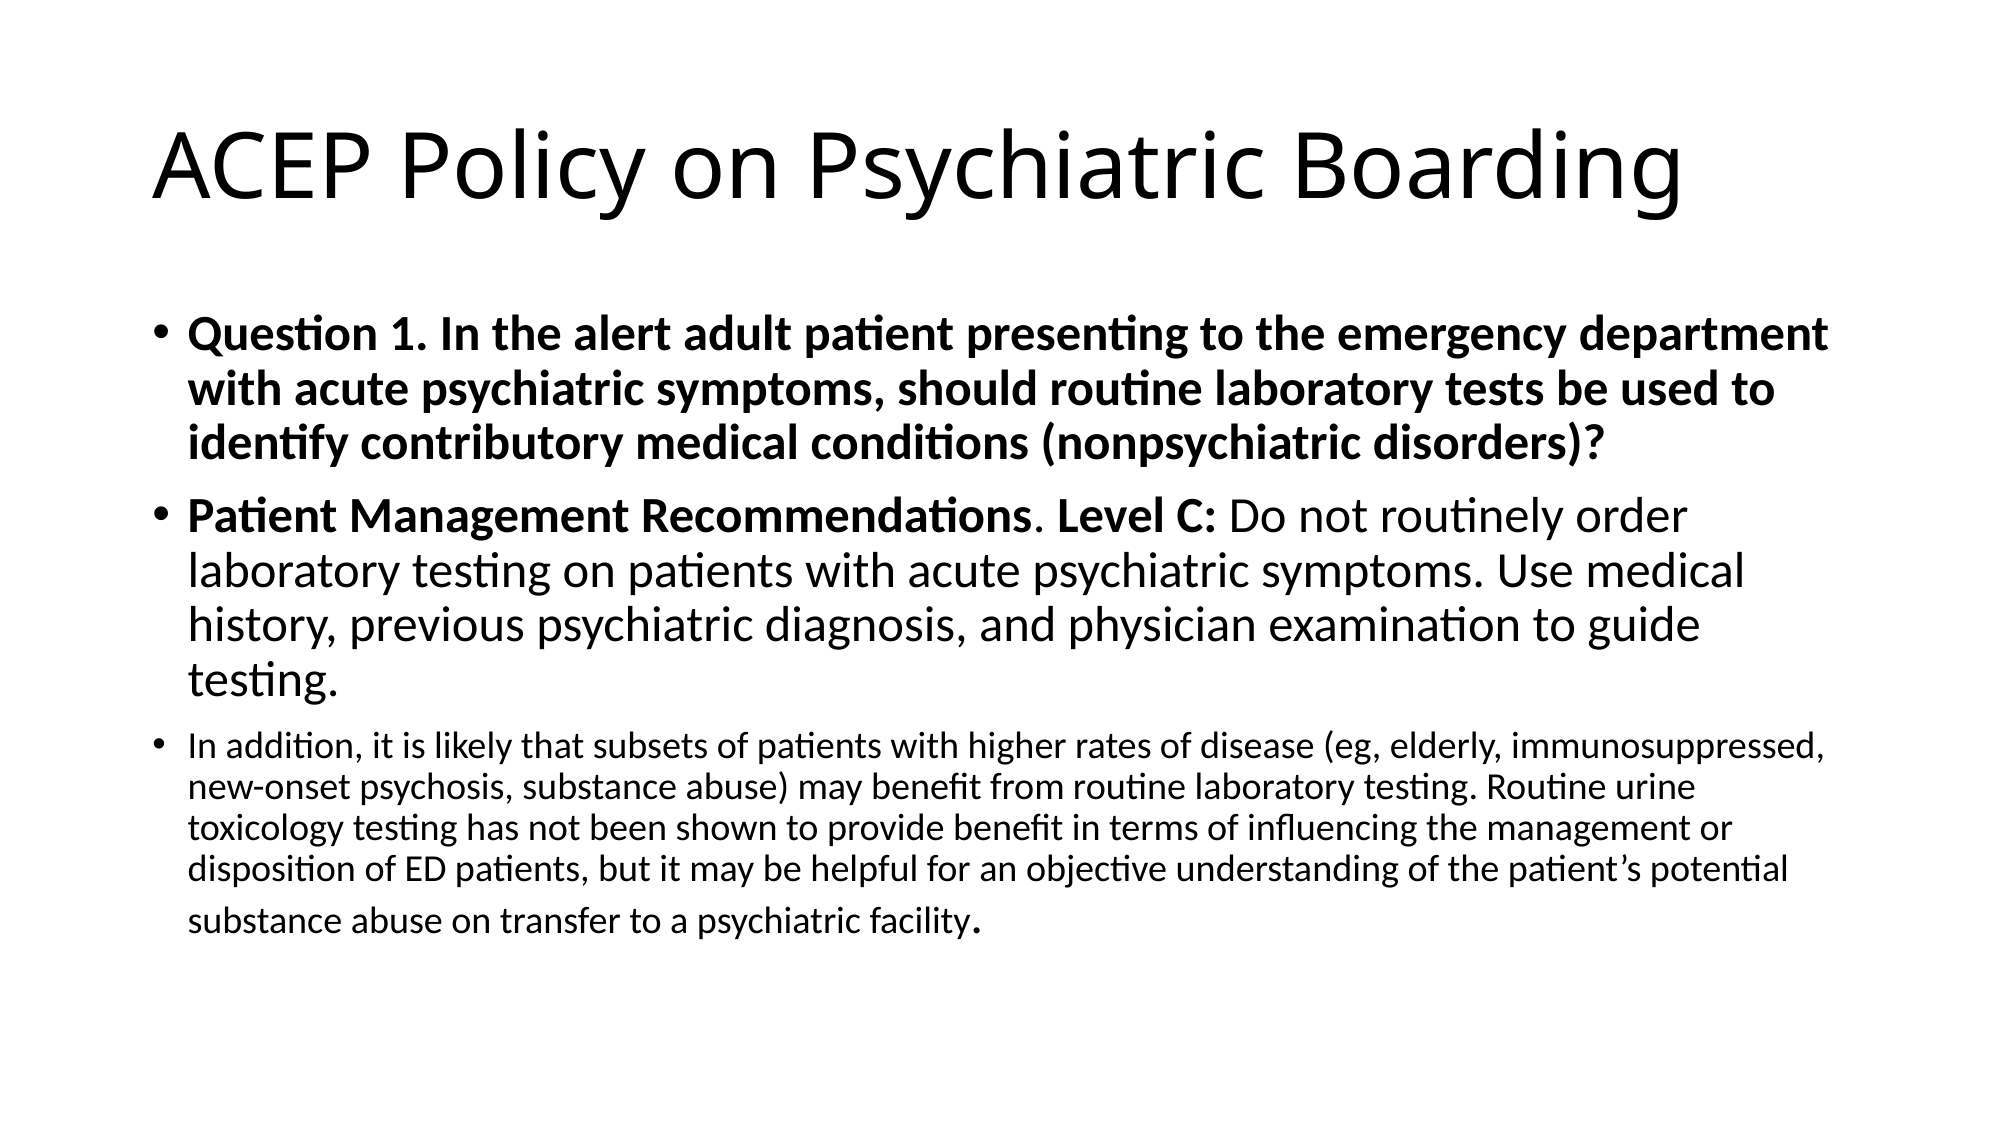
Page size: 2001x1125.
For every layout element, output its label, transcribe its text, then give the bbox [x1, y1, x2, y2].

title ACEP Policy on Psychiatric Boarding [137, 59, 1863, 278]
list Question 1. In the alert adult patient presenting to the emergency department with acute psychiatric symptoms, should routine laboratory tests be used to identify contributory medical conditions (nonpsychiatric disorders)? Patient Management Recommendations. Level C: Do not routinely order laboratory testing on patients with acute psychiatric symptoms. Use medical history, previous psychiatric diagnosis, and physician examination to guide testing. In addition, it is likely that subsets of patients with higher rates of disease (eg, elderly, immunosuppressed, new-onset psychosis, substance abuse) may benefit from routine laboratory testing. Routine urine toxicology testing has not been shown to provide benefit in terms of influencing the management or disposition of ED patients, but it may be helpful for an objective understanding of the patient’s potential substance abuse on transfer to a psychiatric facility. [137, 299, 1863, 1014]
